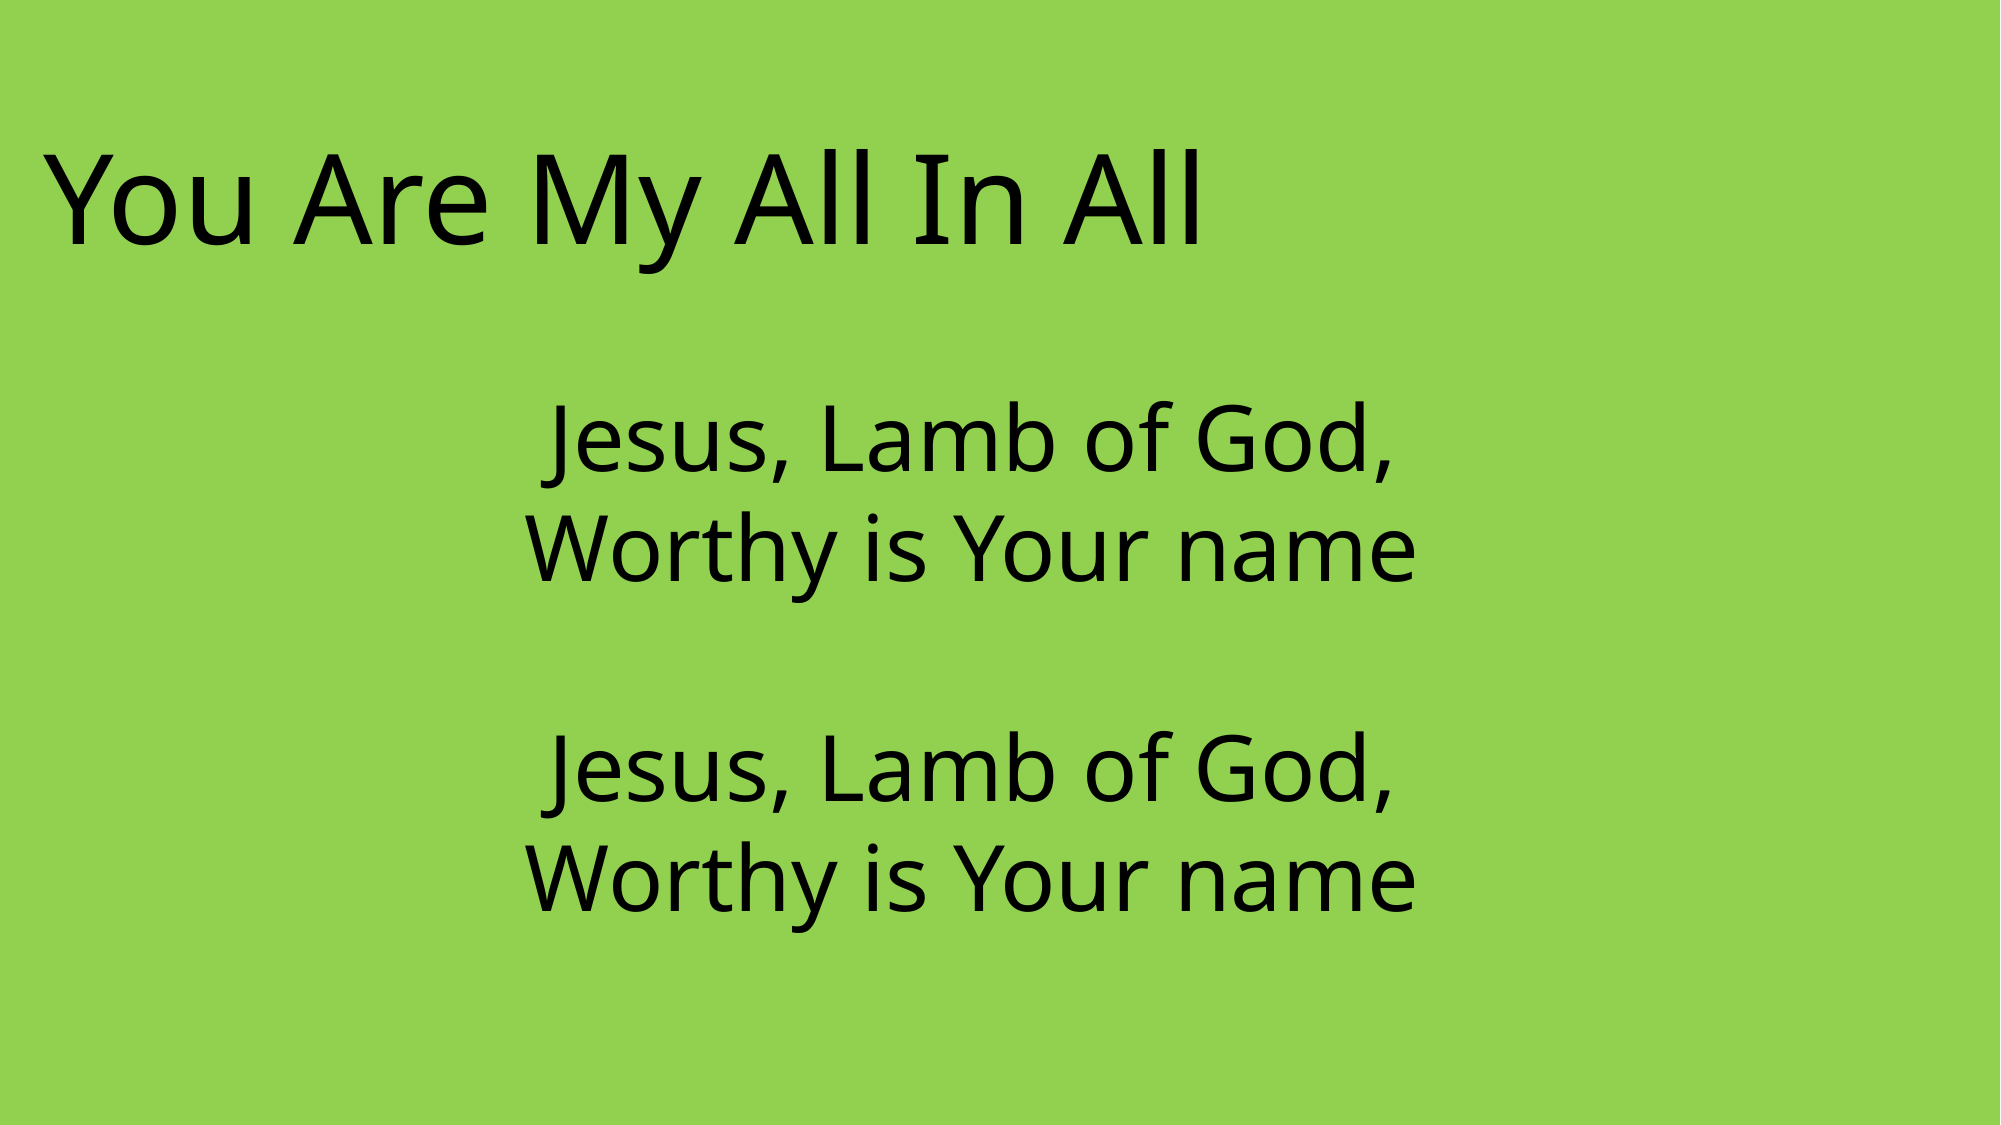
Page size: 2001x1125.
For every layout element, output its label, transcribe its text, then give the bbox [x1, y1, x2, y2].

text_box You Are My All In All Jesus, Lamb of God, Worthy is Your name Jesus, Lamb of God, Worthy is Your name [28, 112, 1917, 1125]
